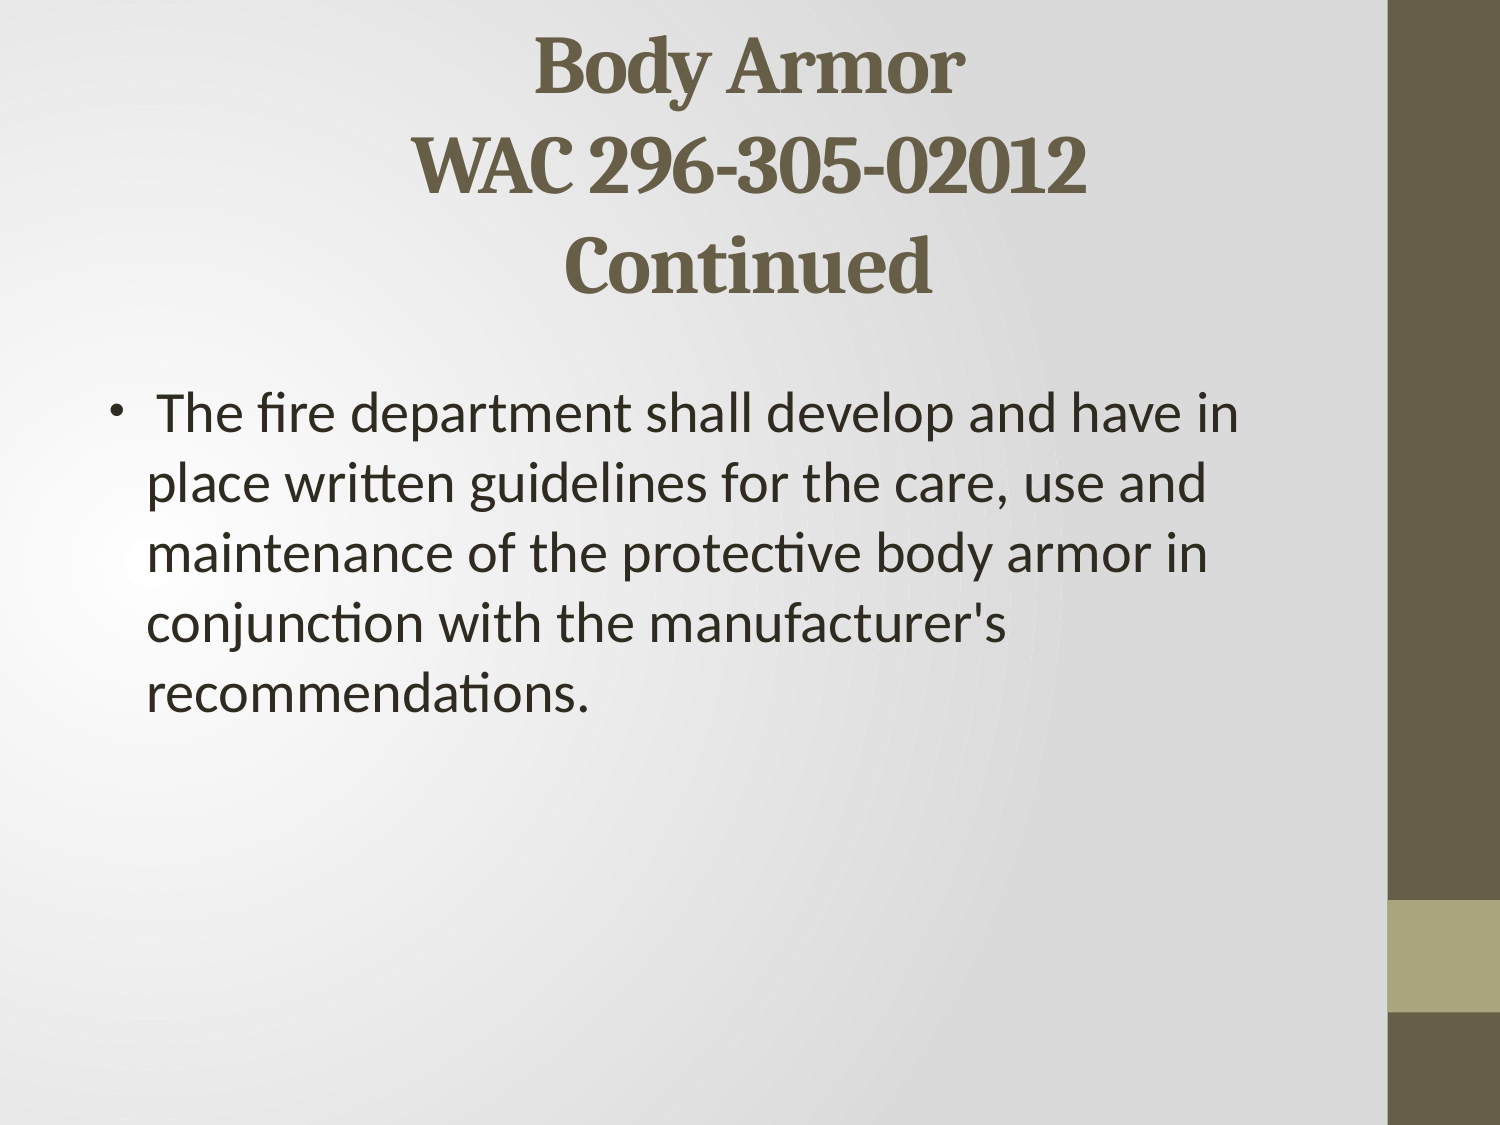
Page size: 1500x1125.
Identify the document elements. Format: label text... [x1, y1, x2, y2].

list The fire department shall develop and have in place written guidelines for the care, use and maintenance of the protective body armor in conjunction with the manufacturer's recommendations. [75, 299, 1388, 1005]
title Body Armor WAC 296-305-02012 Continued [75, 45, 1425, 275]
